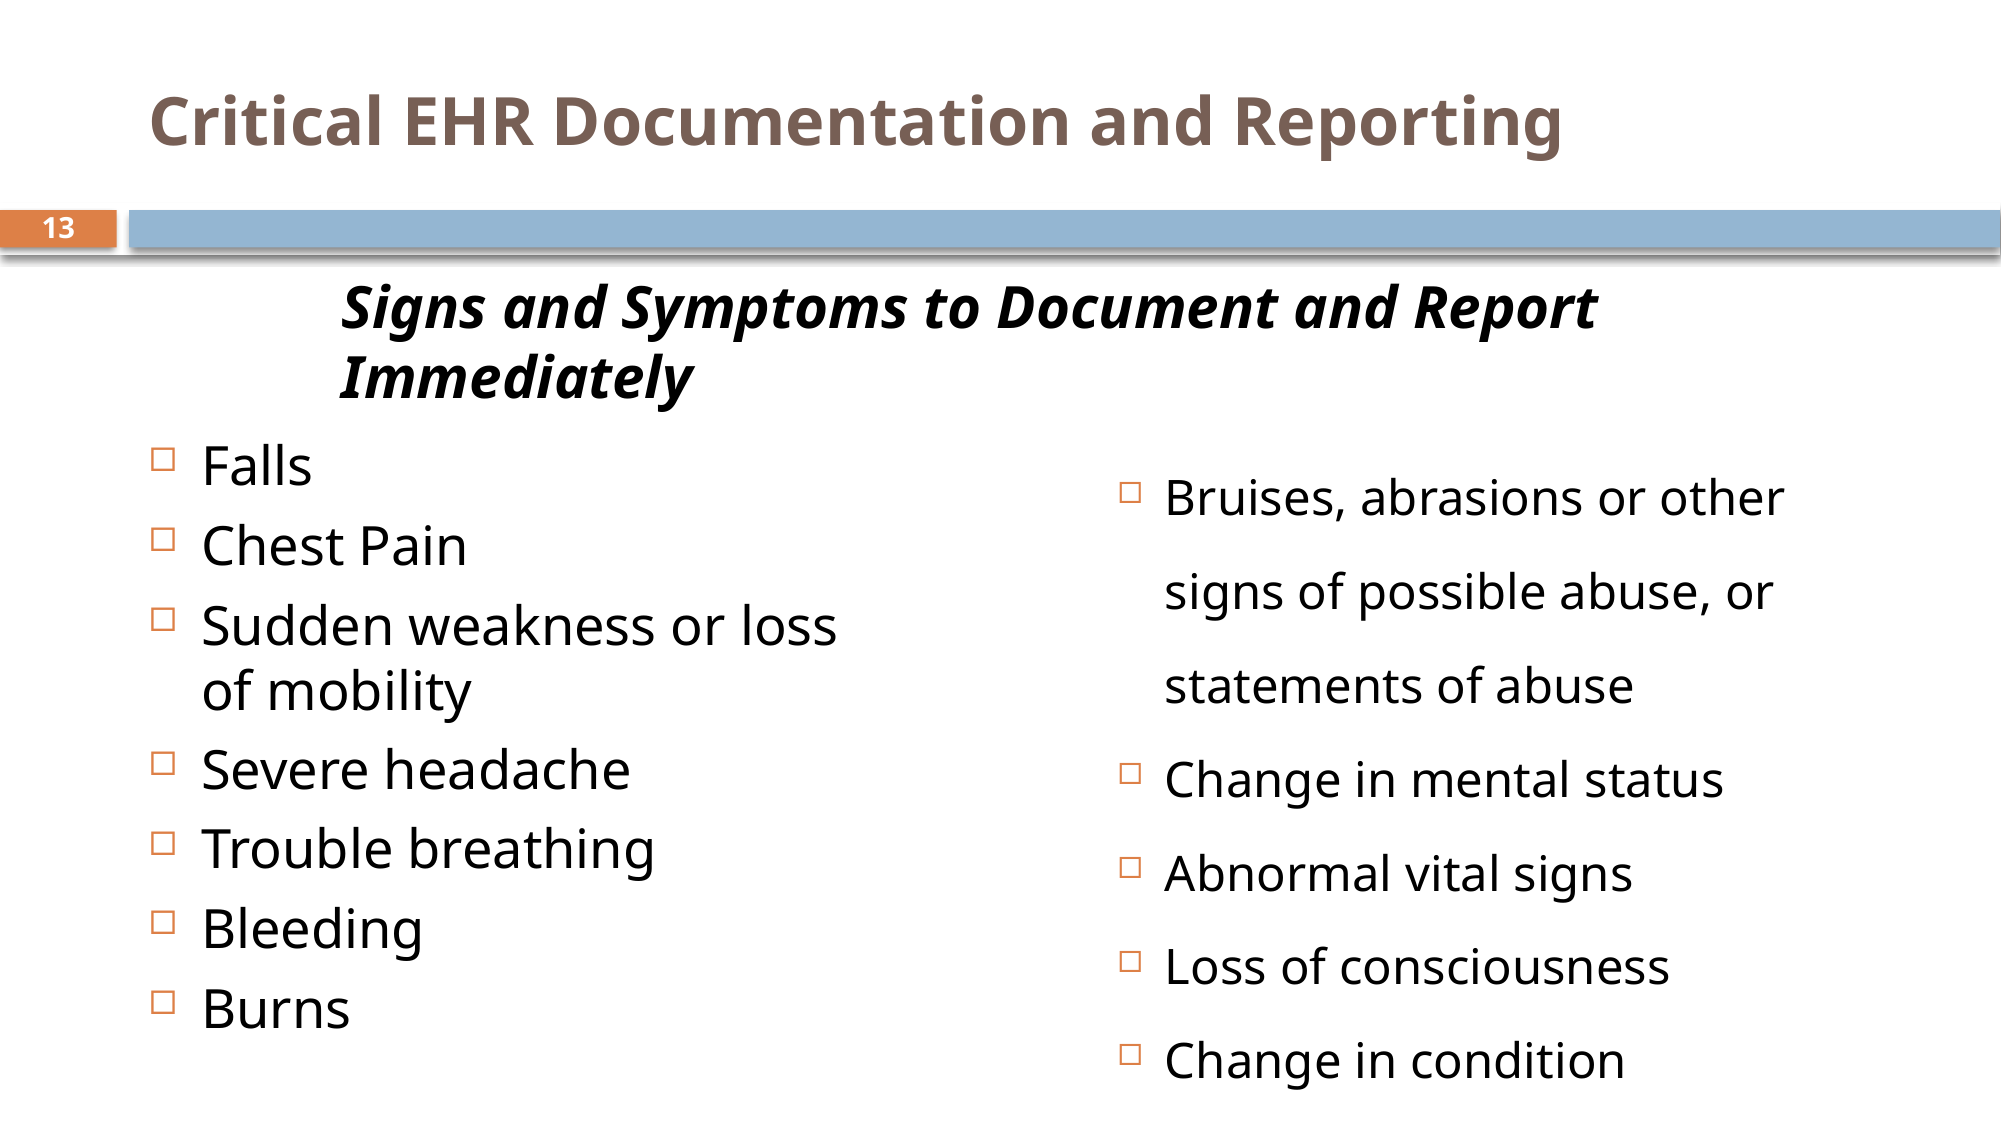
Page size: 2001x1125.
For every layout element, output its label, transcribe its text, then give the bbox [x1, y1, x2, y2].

slide_number 13 [0, 208, 117, 249]
list Falls Chest Pain Sudden weakness or loss of mobility Severe headache Trouble breathing Bleeding Burns [133, 424, 892, 1082]
text_box Signs and Symptoms to Document and Report Immediately [327, 262, 1794, 417]
list Bruises, abrasions or other signs of possible abuse, or statements of abuse Change in mental status Abnormal vital signs Loss of consciousness Change in condition [1102, 424, 1886, 1100]
title Critical EHR Documentation and Reporting [133, 37, 1917, 200]
